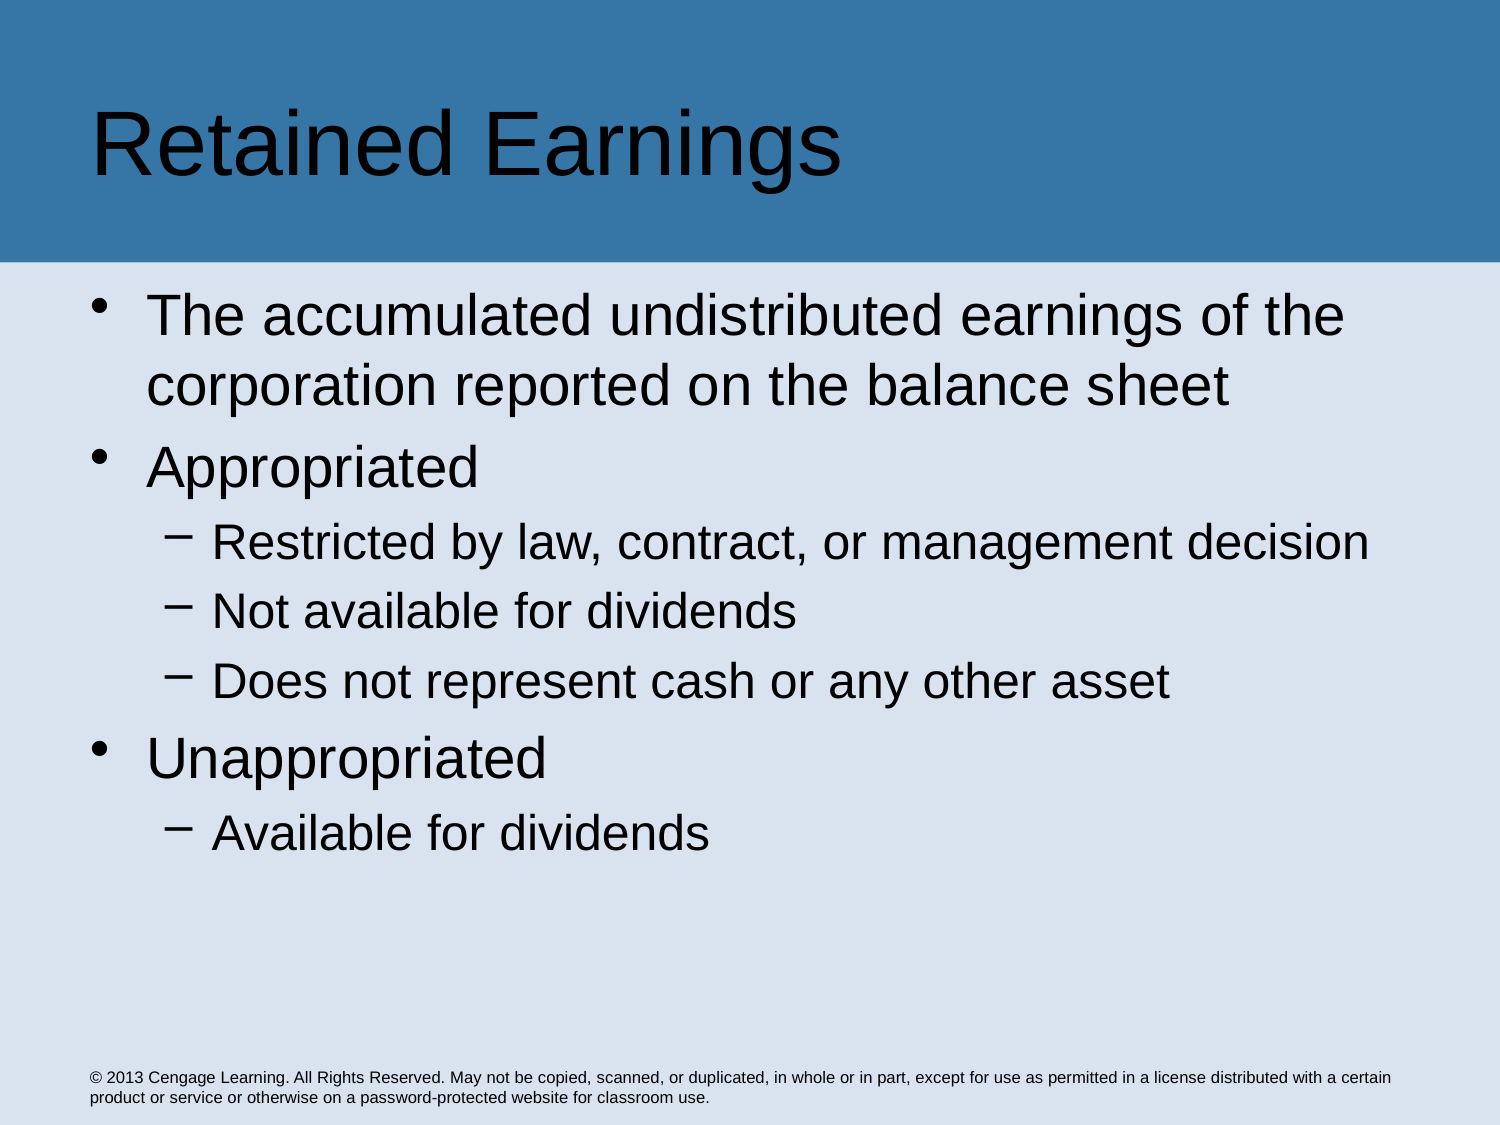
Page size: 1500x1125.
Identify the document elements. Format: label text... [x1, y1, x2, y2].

list The accumulated undistributed earnings of the corporation reported on the balance sheet Appropriated Restricted by law, contract, or management decision Not available for dividends Does not represent cash or any other asset Unappropriated Available for dividends [75, 270, 1425, 1013]
title Retained Earnings [75, 45, 1425, 233]
